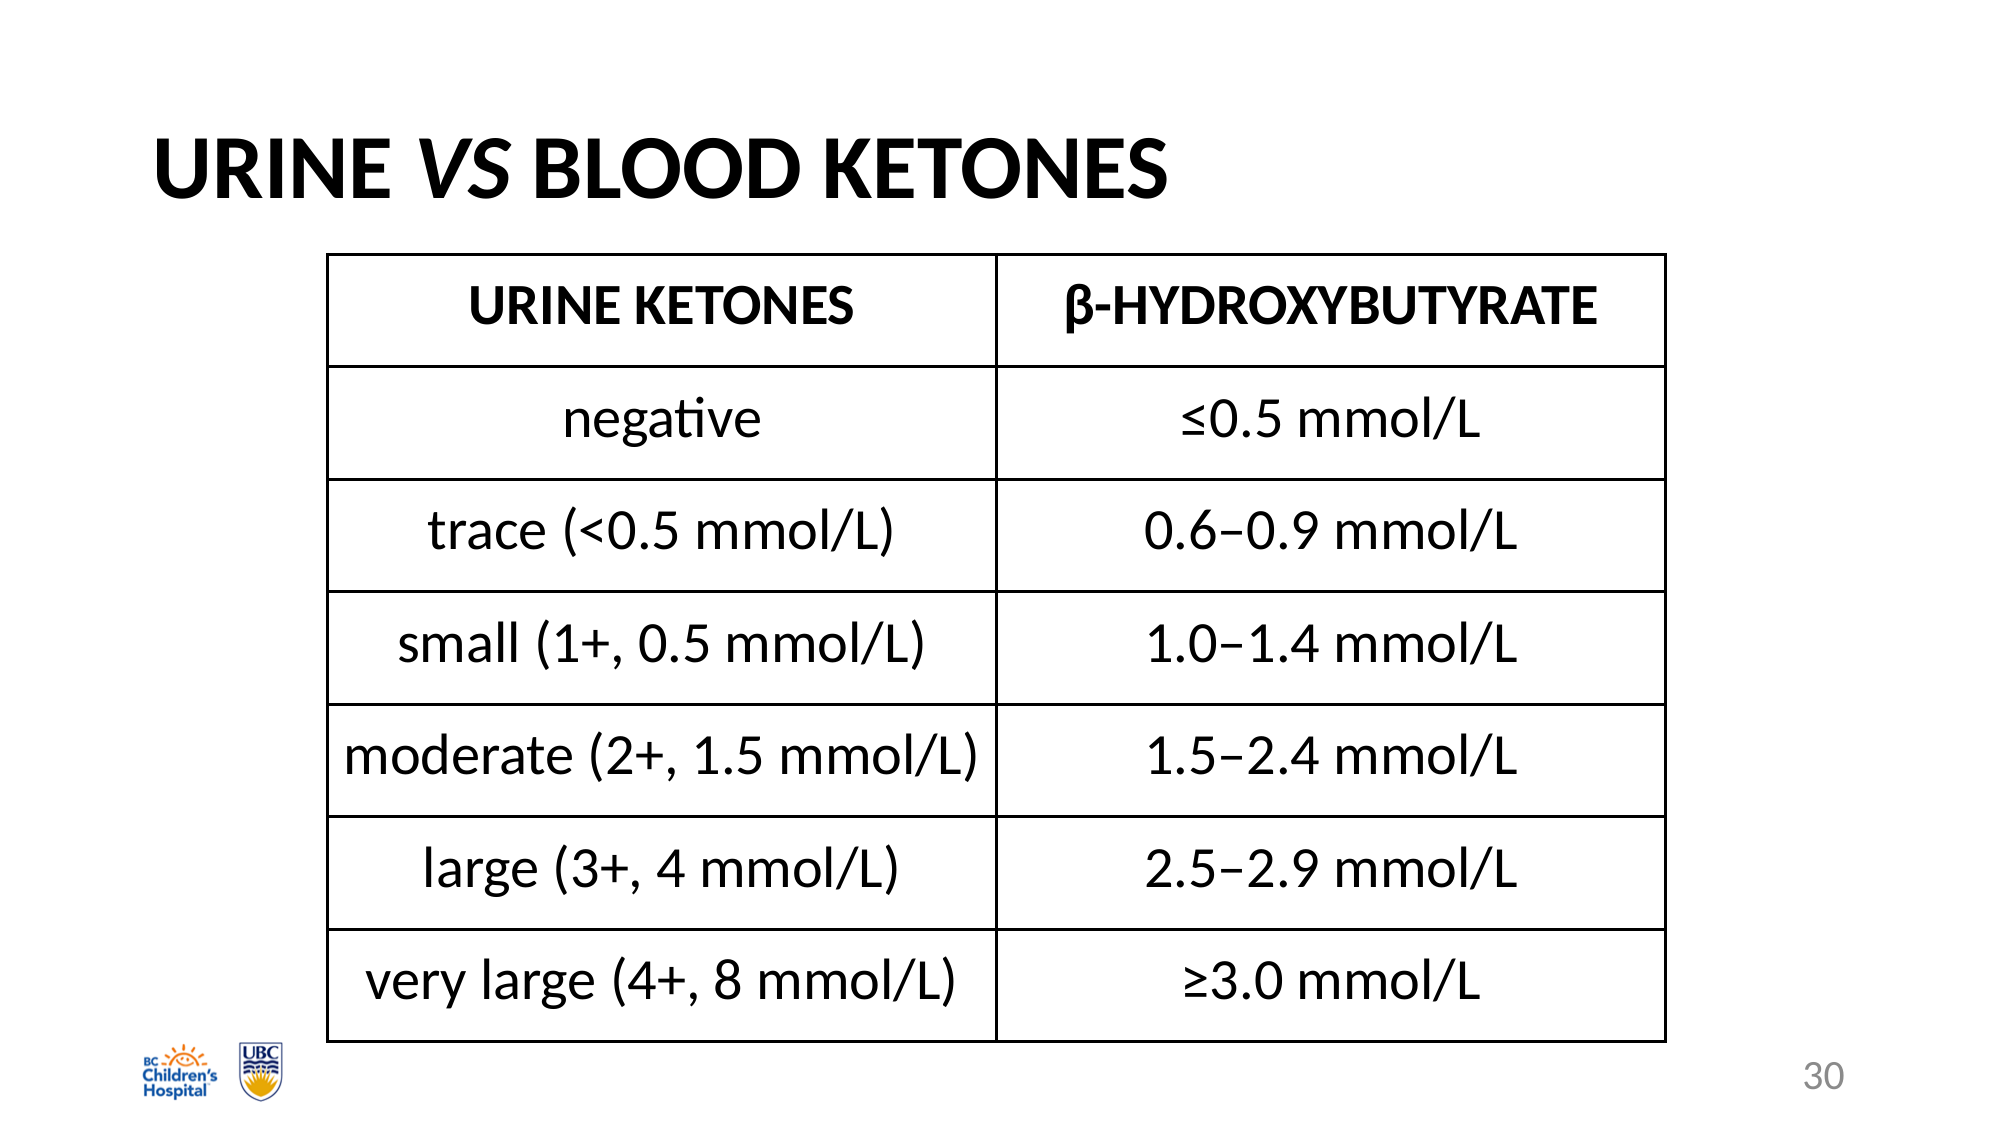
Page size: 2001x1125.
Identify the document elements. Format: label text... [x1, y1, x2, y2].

table_cell ≤0.5 mmol/L [998, 368, 1664, 478]
table_cell 0.6–0.9 mmol/L [998, 481, 1664, 590]
slide_number 30 [1740, 1042, 1860, 1103]
picture [138, 1042, 283, 1102]
table_cell very large (4+, 8 mmol/L) [329, 931, 995, 1040]
table_cell trace (<0.5 mmol/L) [329, 481, 995, 590]
table_cell negative [329, 368, 995, 478]
table_header β-HYDROXYBUTYRATE [998, 256, 1664, 365]
table_cell large (3+, 4 mmol/L) [329, 818, 995, 928]
title URINE vs BLOOD KETONES [137, 59, 1863, 278]
table_cell 2.5–2.9 mmol/L [998, 818, 1664, 928]
table_cell 1.5–2.4 mmol/L [998, 706, 1664, 815]
table_cell moderate (2+, 1.5 mmol/L) [329, 706, 995, 815]
table_cell 1.0–1.4 mmol/L [998, 593, 1664, 703]
table_cell ≥3.0 mmol/L [998, 931, 1664, 1040]
table_header URINE KETONES [329, 256, 995, 365]
table_cell small (1+, 0.5 mmol/L) [329, 593, 995, 703]
